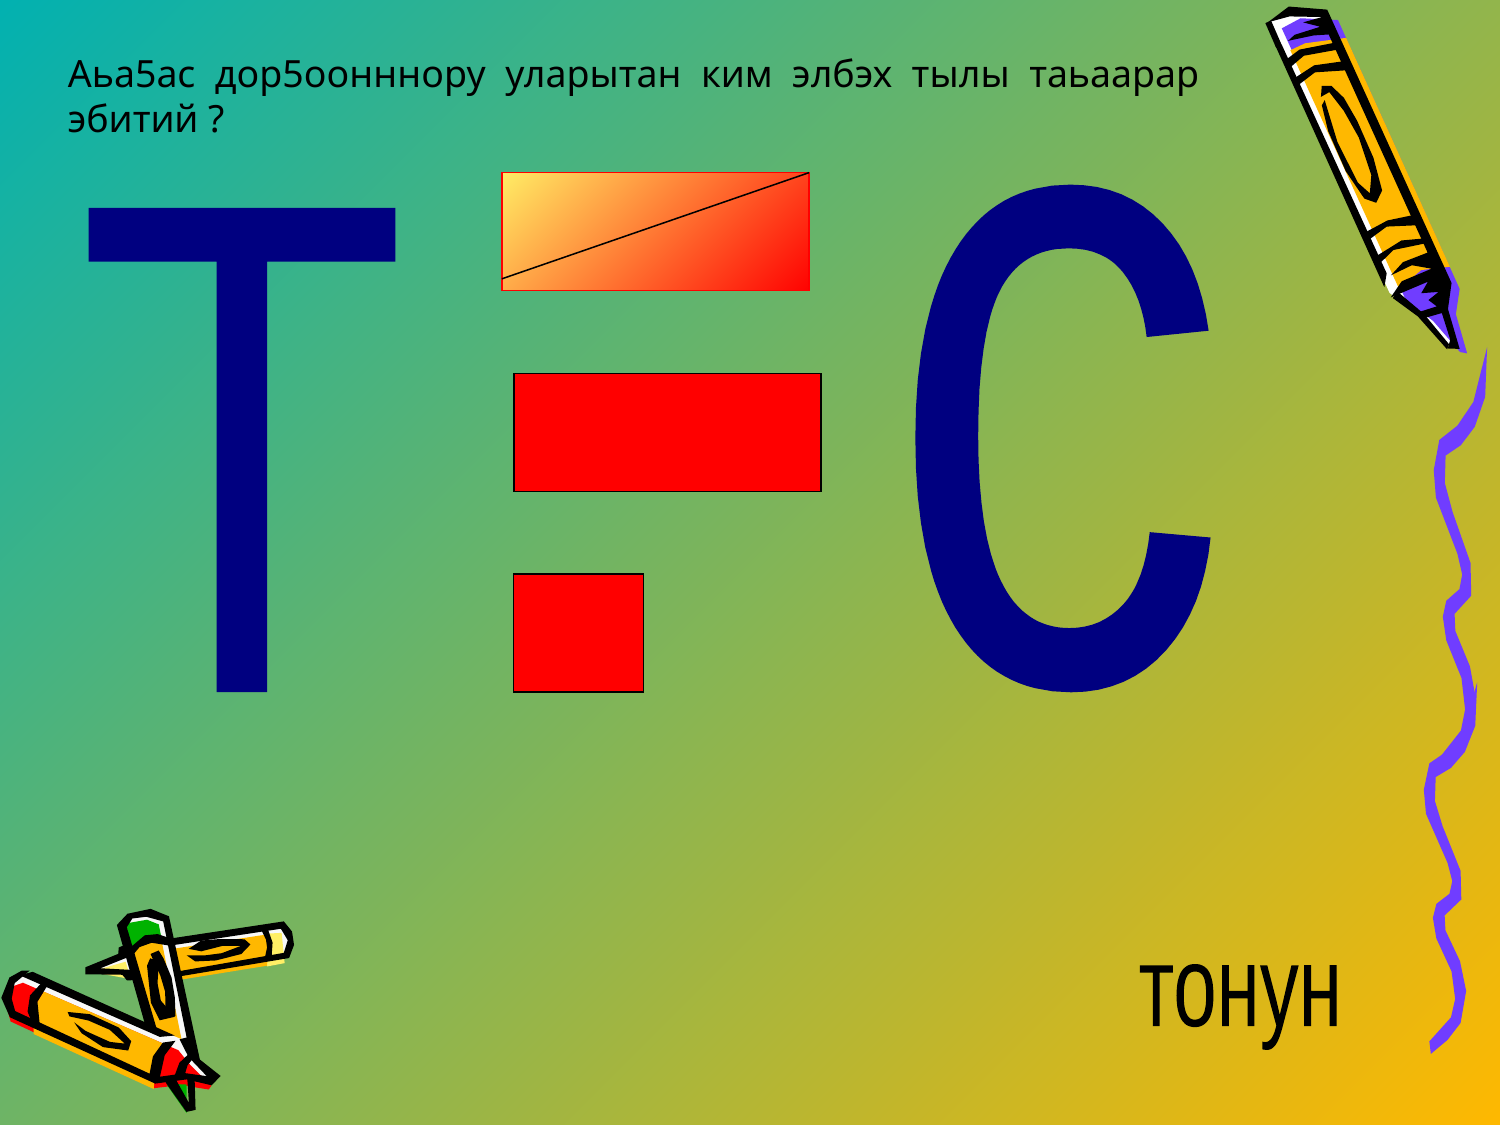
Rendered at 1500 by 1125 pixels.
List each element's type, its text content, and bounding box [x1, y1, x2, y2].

text_box [513, 373, 821, 492]
text_box Аьа5ас дор5оонннору уларытан ким элбэх тылы таьаарар эбитий ? [53, 42, 1258, 148]
text_box [501, 172, 809, 291]
text_box [513, 574, 644, 693]
